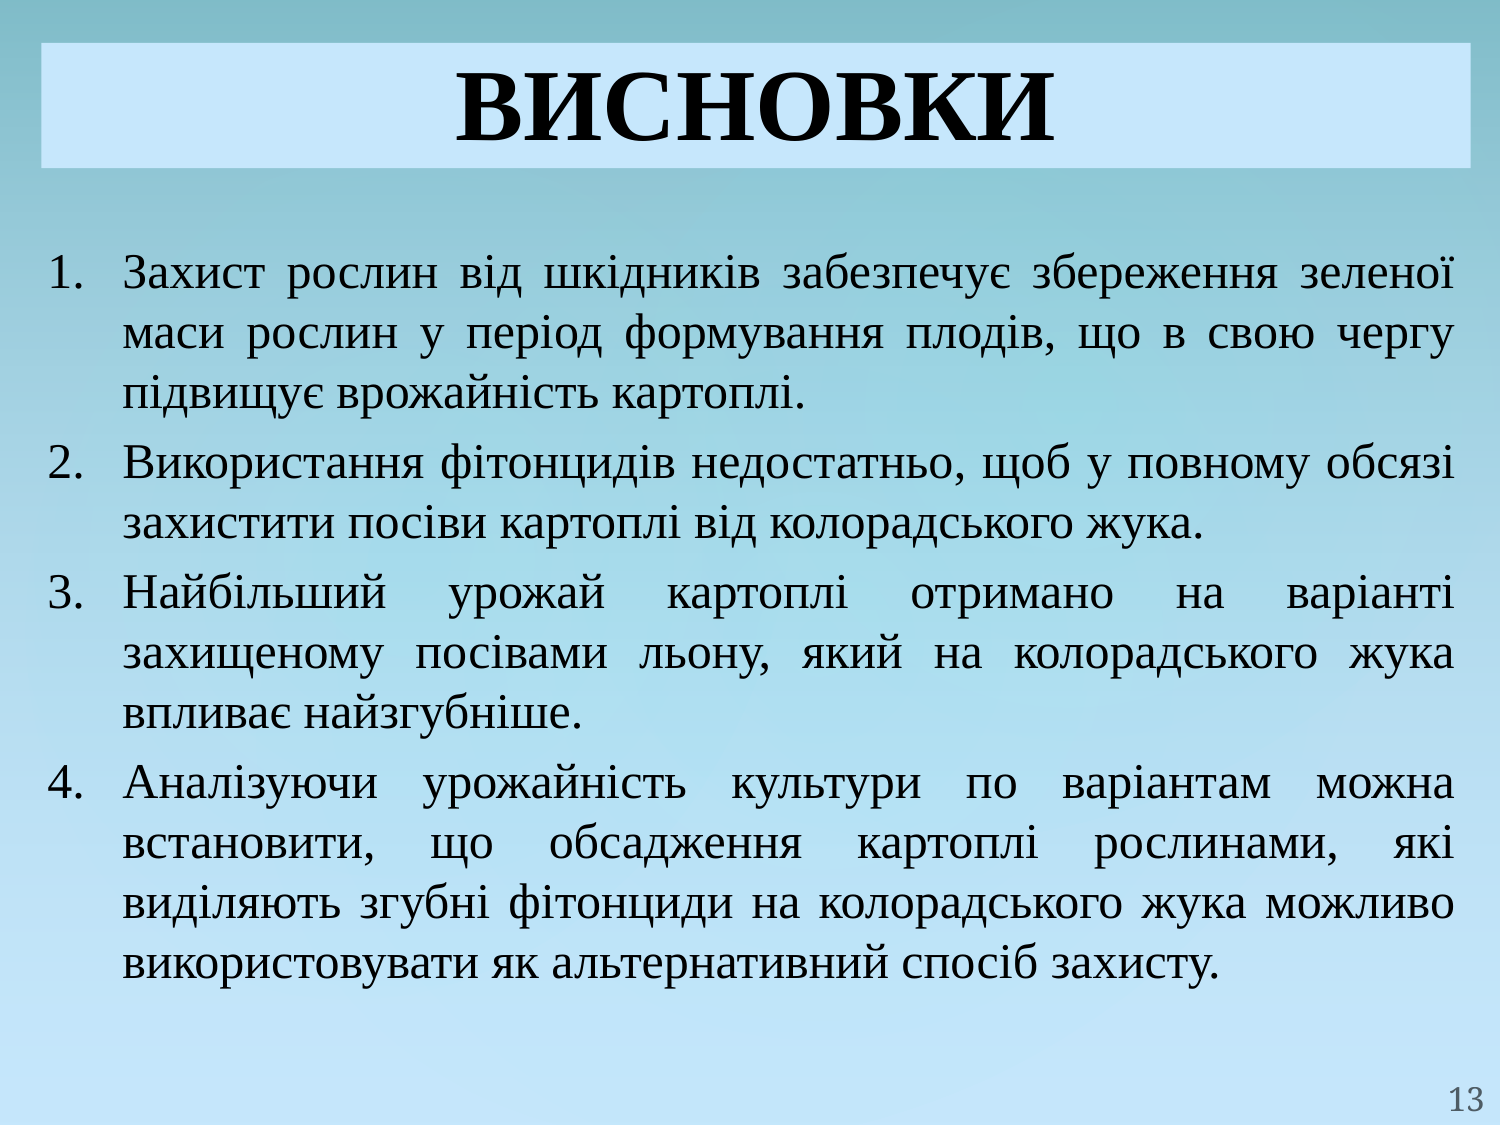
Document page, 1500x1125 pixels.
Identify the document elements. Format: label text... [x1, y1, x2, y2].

slide_number 13 [1149, 1074, 1500, 1125]
list Захист рослин від шкідників забезпечує збереження зеленої маси рослин у період формування плодів, що в свою чергу підвищує врожайність картоплі. Використання фітонцидів недостатньо, щоб у повному обсязі захистити посіви картоплі від колорадського жука. Найбільший урожай картоплі отримано на варіанті захищеному посівами льону, який на колорадського жука впливає найзгубніше. Аналізуючи урожайність культури по варіантам можна встановити, що обсадження картоплі рослинами, які виділяють згубні фітонциди на колорадського жука можливо використовувати як альтернативний спосіб захисту. [29, 184, 1471, 1043]
title ВИСНОВКИ [41, 42, 1471, 169]
